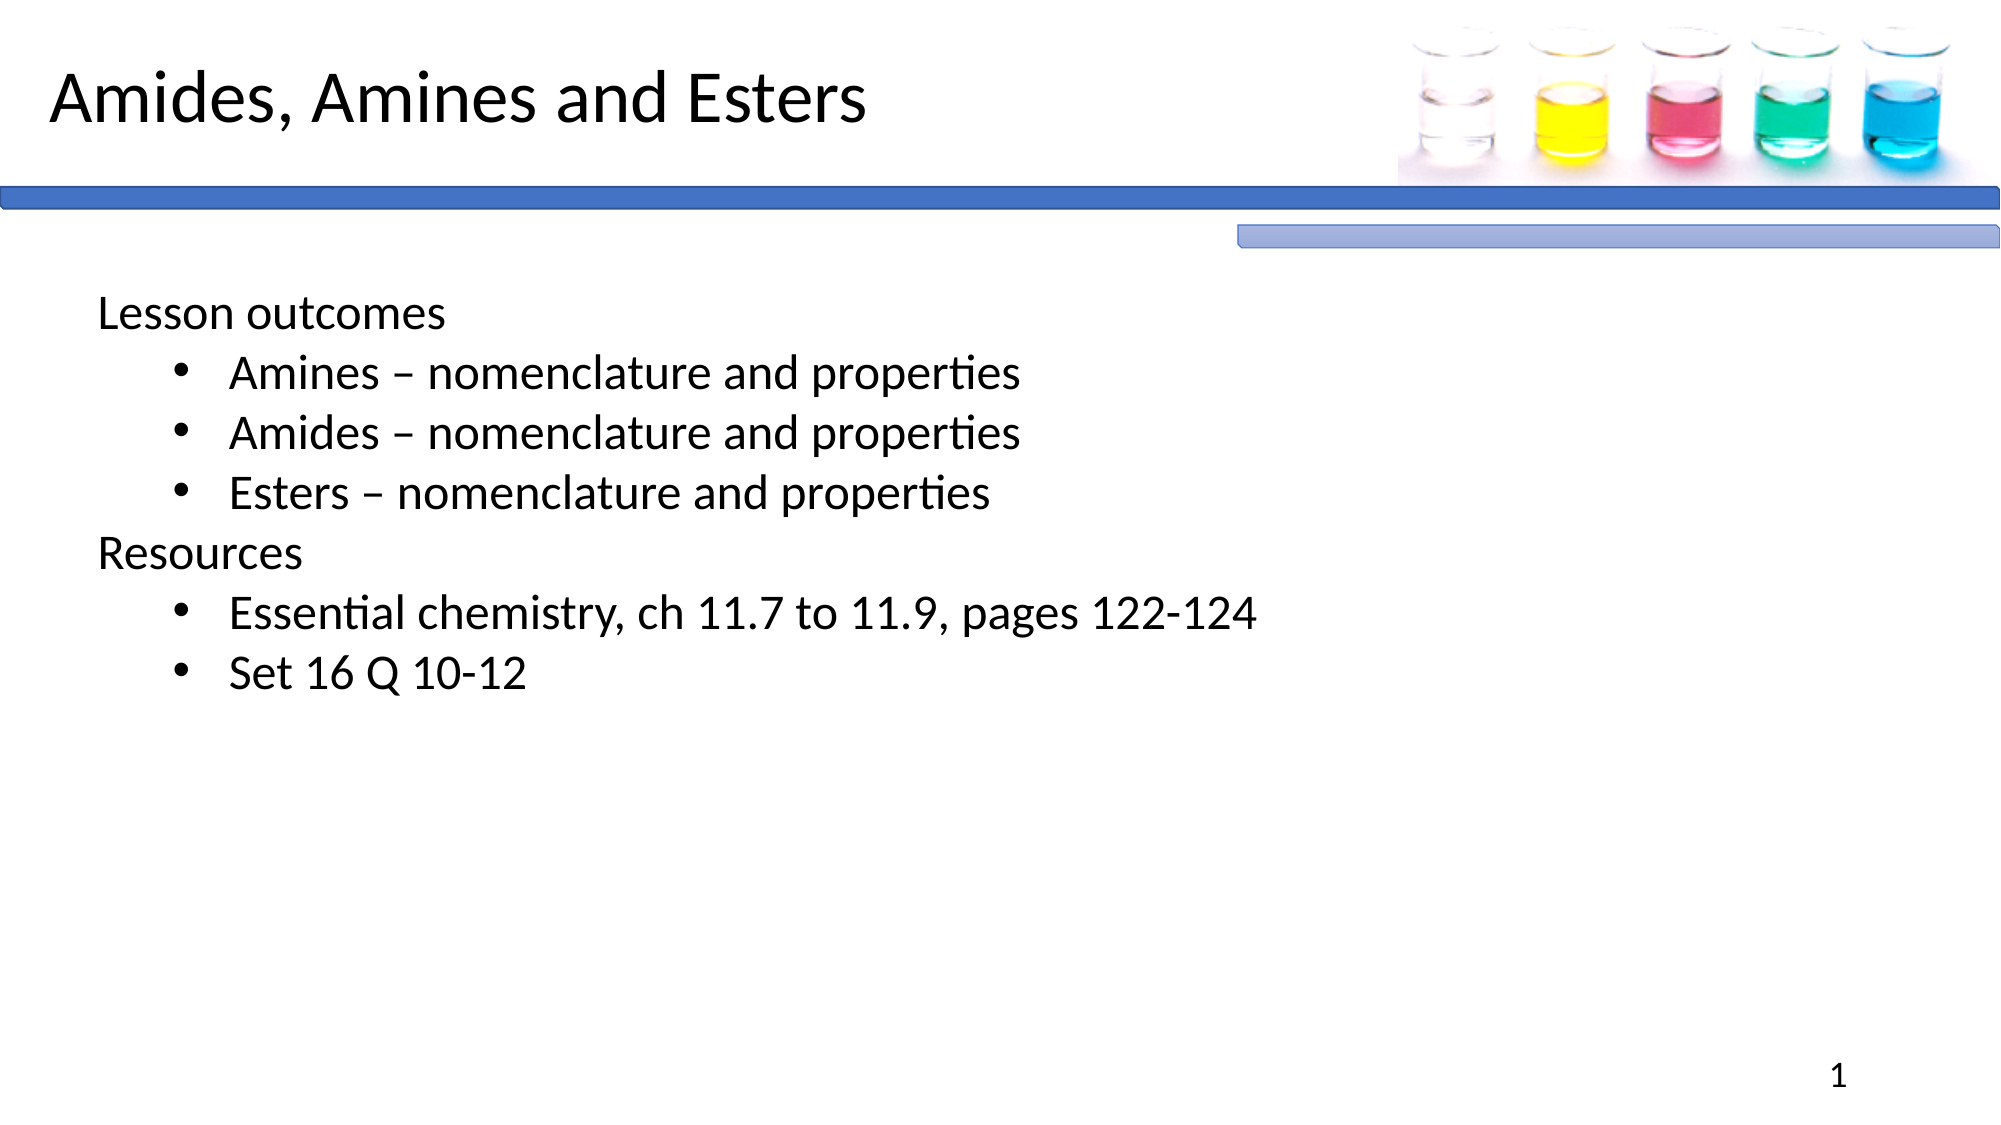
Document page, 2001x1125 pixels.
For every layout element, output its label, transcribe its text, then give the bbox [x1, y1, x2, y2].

text_box Amides, Amines and Esters [34, 40, 1324, 146]
picture [1398, 0, 2000, 187]
text_box [1237, 224, 2000, 249]
slide_number 1 [1412, 1042, 1863, 1103]
text_box [0, 185, 2000, 210]
text_box Lesson outcomes Amines – nomenclature and properties Amides – nomenclature and properties Esters – nomenclature and properties Resources Essential chemistry, ch 11.7 to 11.9, pages 122-124 Set 16 Q 10-12 [82, 271, 1908, 707]
